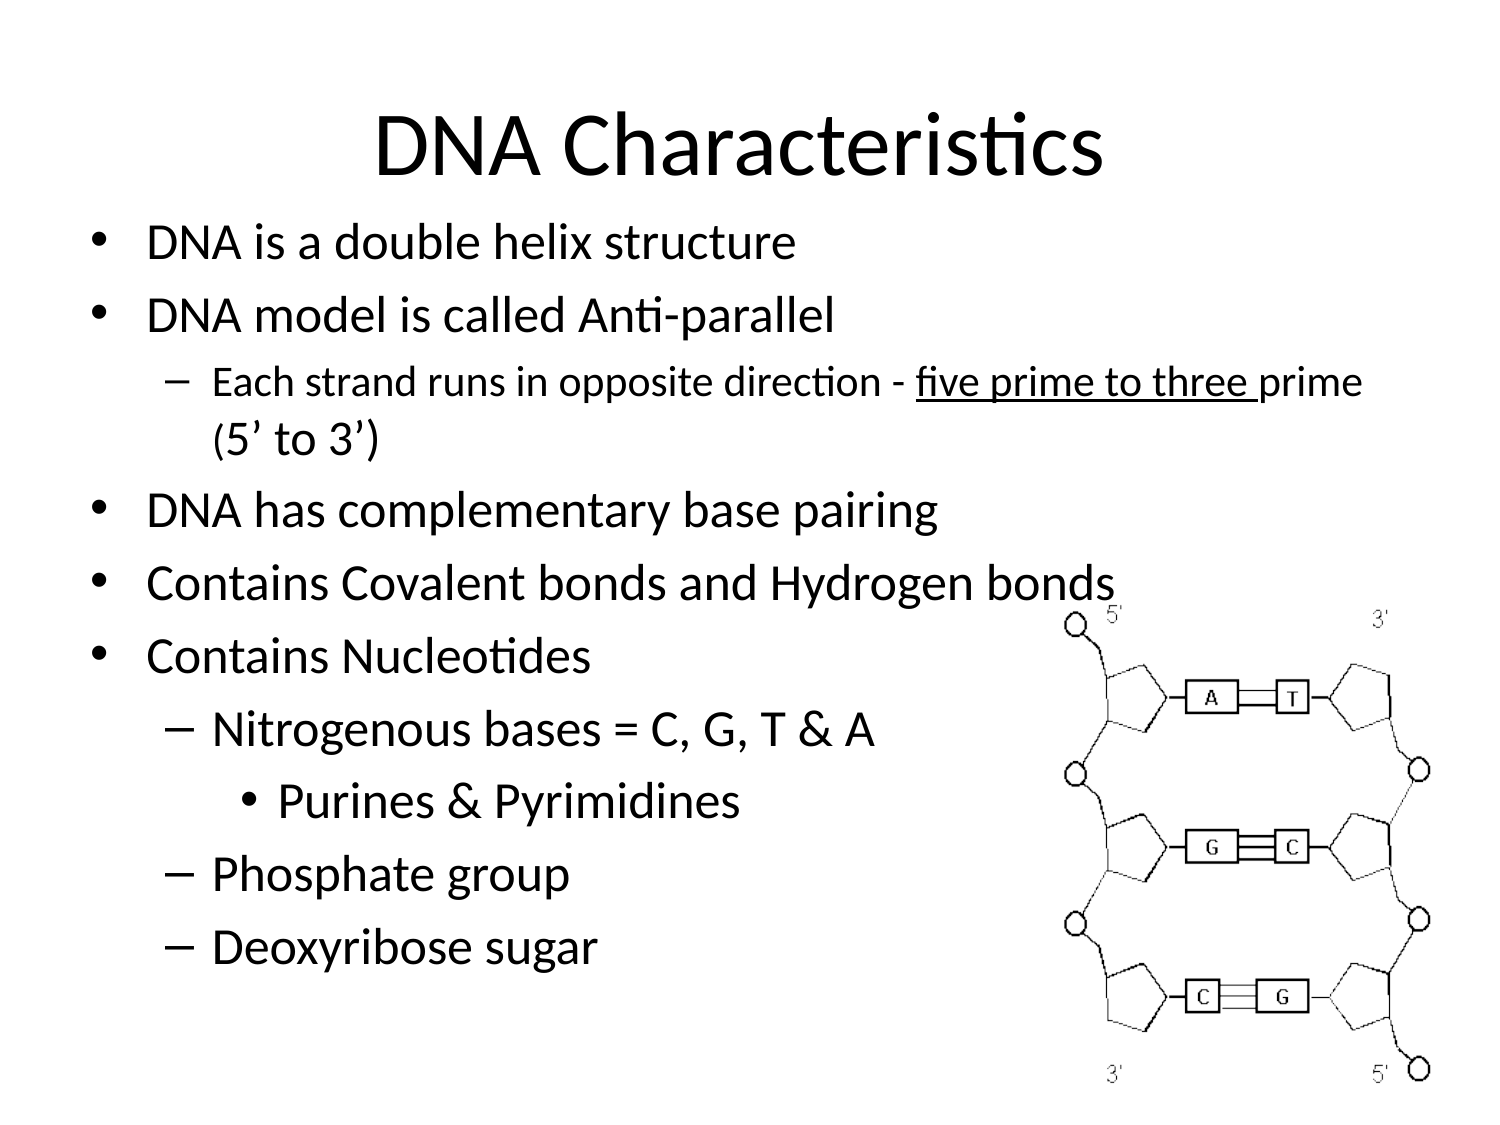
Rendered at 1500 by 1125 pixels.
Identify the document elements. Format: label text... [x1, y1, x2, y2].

list DNA is a double helix structure DNA model is called Anti-parallel Each strand runs in opposite direction - five prime to three prime (5’ to 3’) DNA has complementary base pairing Contains Covalent bonds and Hydrogen bonds Contains Nucleotides Nitrogenous bases = C, G, T & A Purines & Pyrimidines Phosphate group Deoxyribose sugar [75, 200, 1425, 1005]
title DNA Characteristics [75, 45, 1425, 200]
picture [1059, 599, 1435, 1088]
